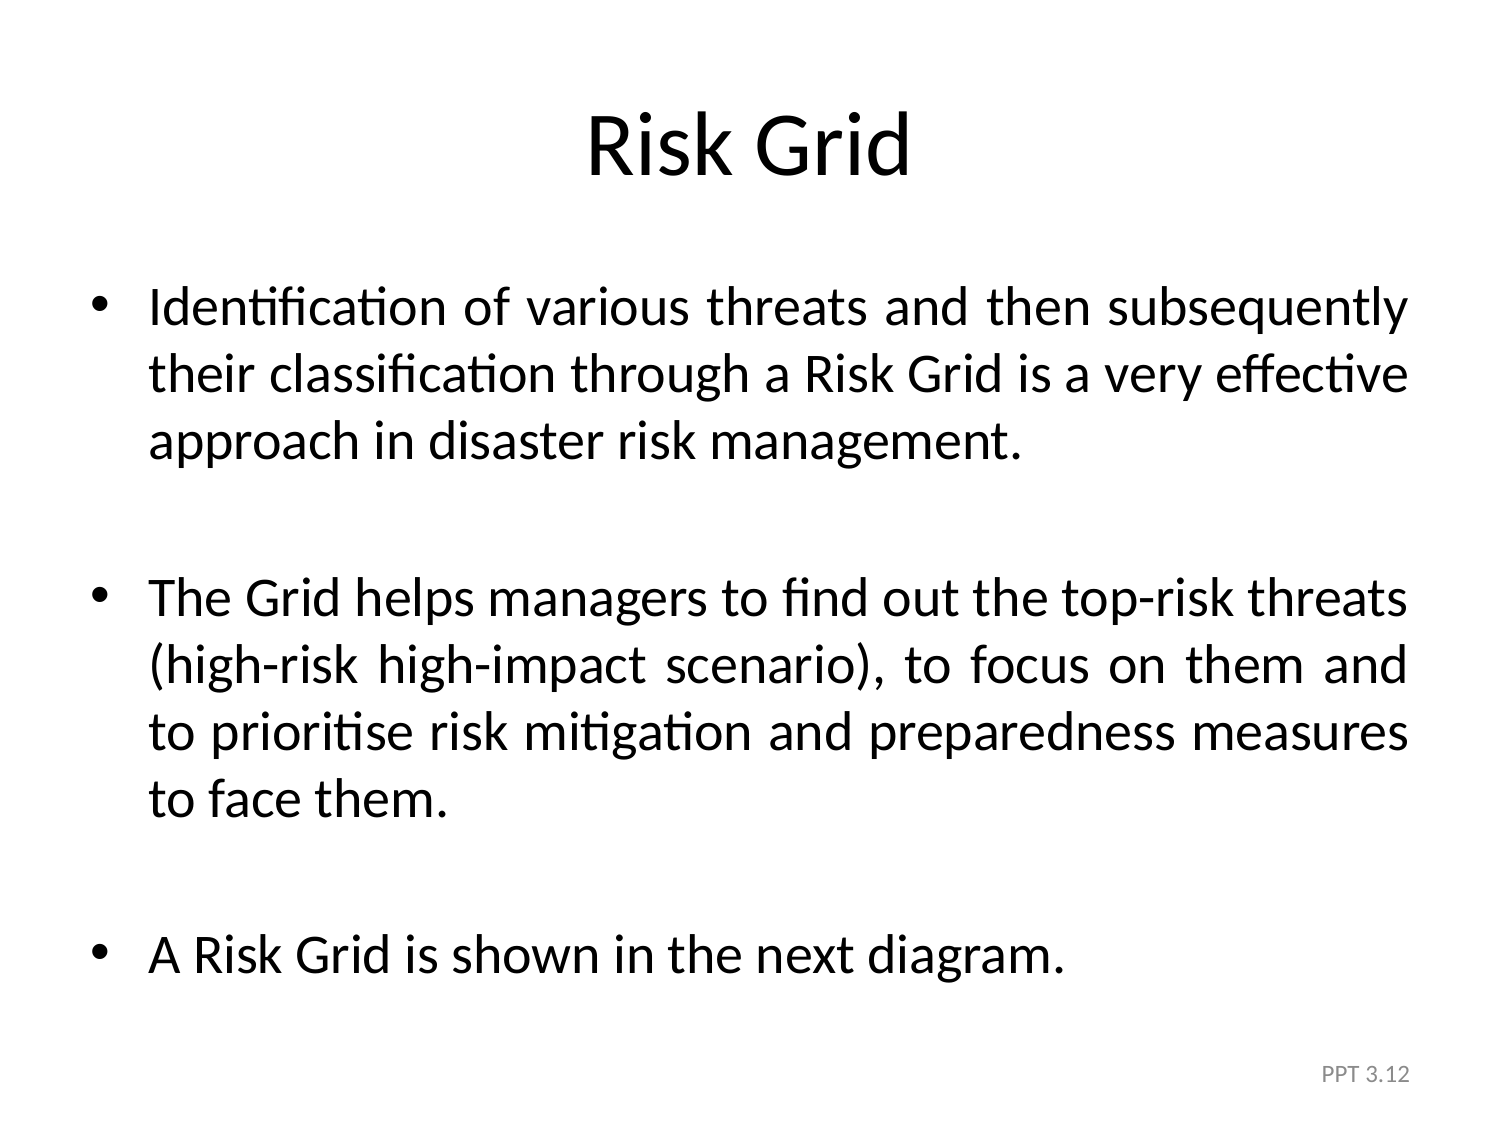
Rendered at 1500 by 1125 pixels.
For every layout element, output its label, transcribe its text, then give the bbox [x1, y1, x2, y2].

title Risk Grid [75, 45, 1425, 233]
slide_number PPT 3.12 [1074, 1042, 1425, 1103]
list Identification of various threats and then subsequently their classification through a Risk Grid is a very effective approach in disaster risk management. The Grid helps managers to find out the top-risk threats (high-risk high-impact scenario), to focus on them and to prioritise risk mitigation and preparedness measures to face them. A Risk Grid is shown in the next diagram. [75, 262, 1425, 1005]
